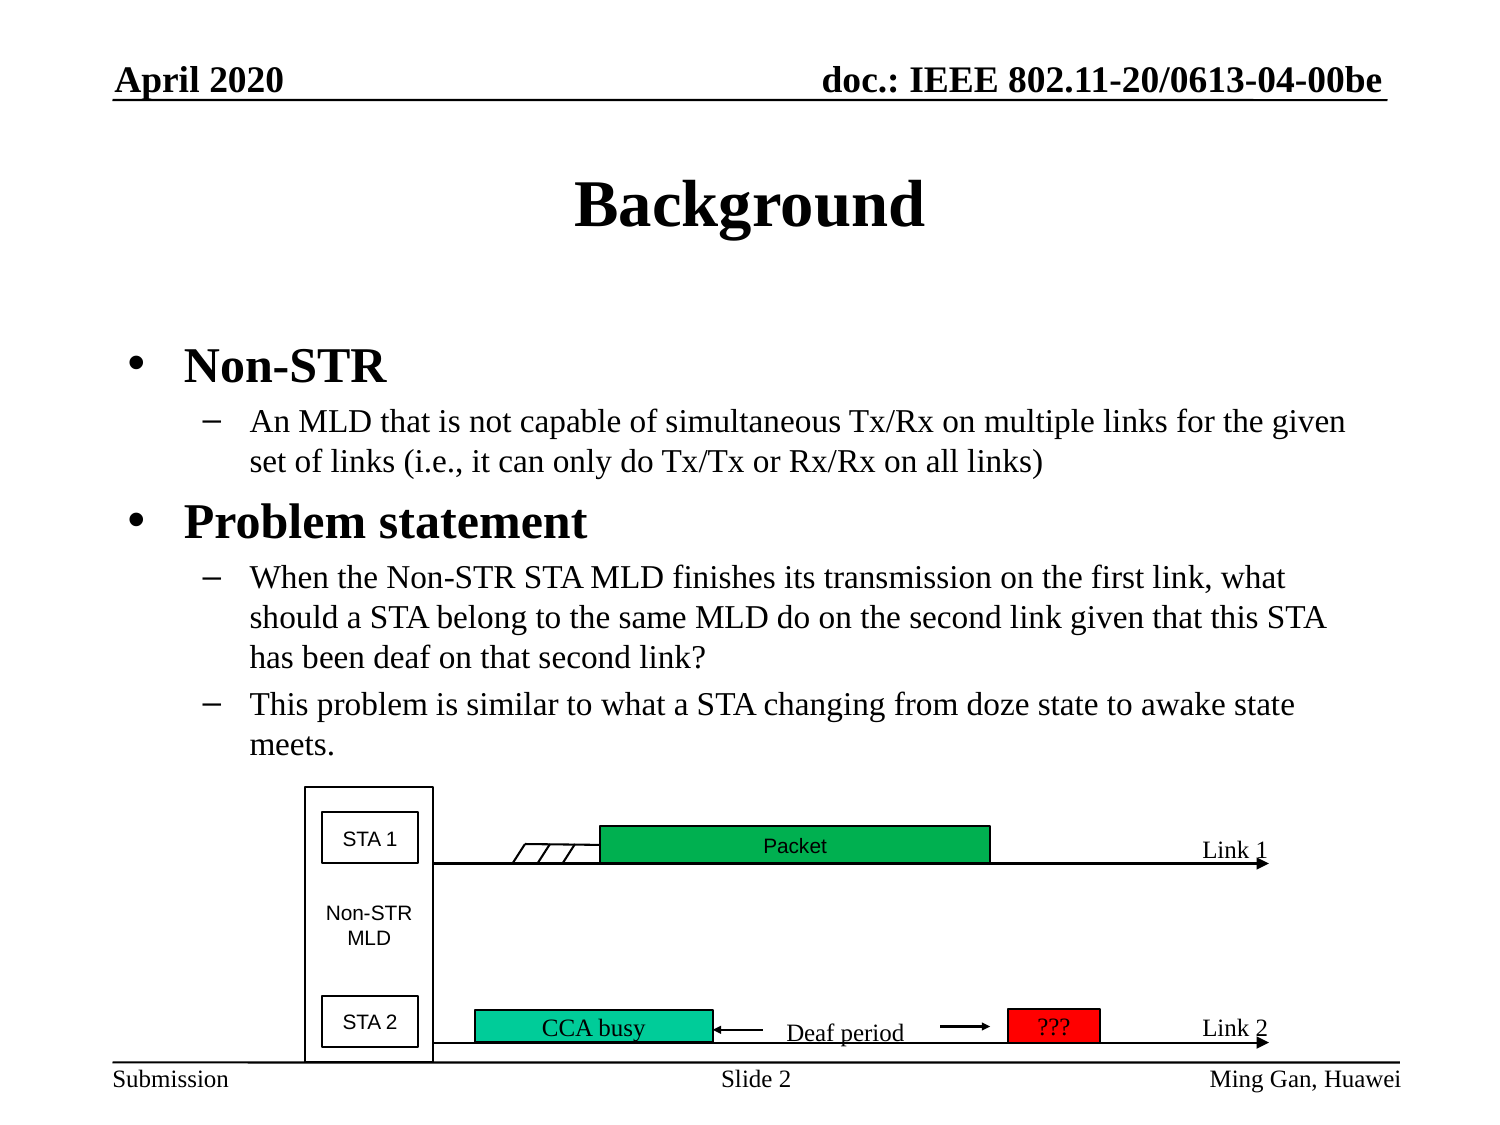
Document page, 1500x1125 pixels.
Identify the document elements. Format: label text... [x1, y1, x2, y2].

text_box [537, 843, 551, 864]
text_box Link 2 [1187, 1003, 1313, 1049]
text_box Deaf period [771, 1009, 922, 1041]
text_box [512, 843, 526, 864]
text_box Non-STR MLD [305, 787, 433, 1063]
text_box Link 1 [1187, 826, 1313, 872]
text_box CCA busy [474, 1010, 713, 1041]
text_box ??? [1007, 1009, 1101, 1041]
title Background [112, 112, 1388, 288]
text_box Packet [599, 826, 991, 862]
slide_number Slide 2 [712, 1061, 800, 1093]
list Non-STR An MLD that is not capable of simultaneous Tx/Rx on multiple links for the given set of links (i.e., it can only do Tx/Tx or Rx/Rx on all links) Problem statement When the Non-STR STA MLD finishes its transmission on the first link, what should a STA belong to the same MLD do on the second link given that this STA has been deaf on that second link? This problem is similar to what a STA changing from doze state to awake state meets. [112, 324, 1388, 1001]
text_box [562, 843, 576, 864]
footer Ming Gan, Huawei [1206, 1061, 1402, 1093]
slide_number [114, 54, 286, 101]
